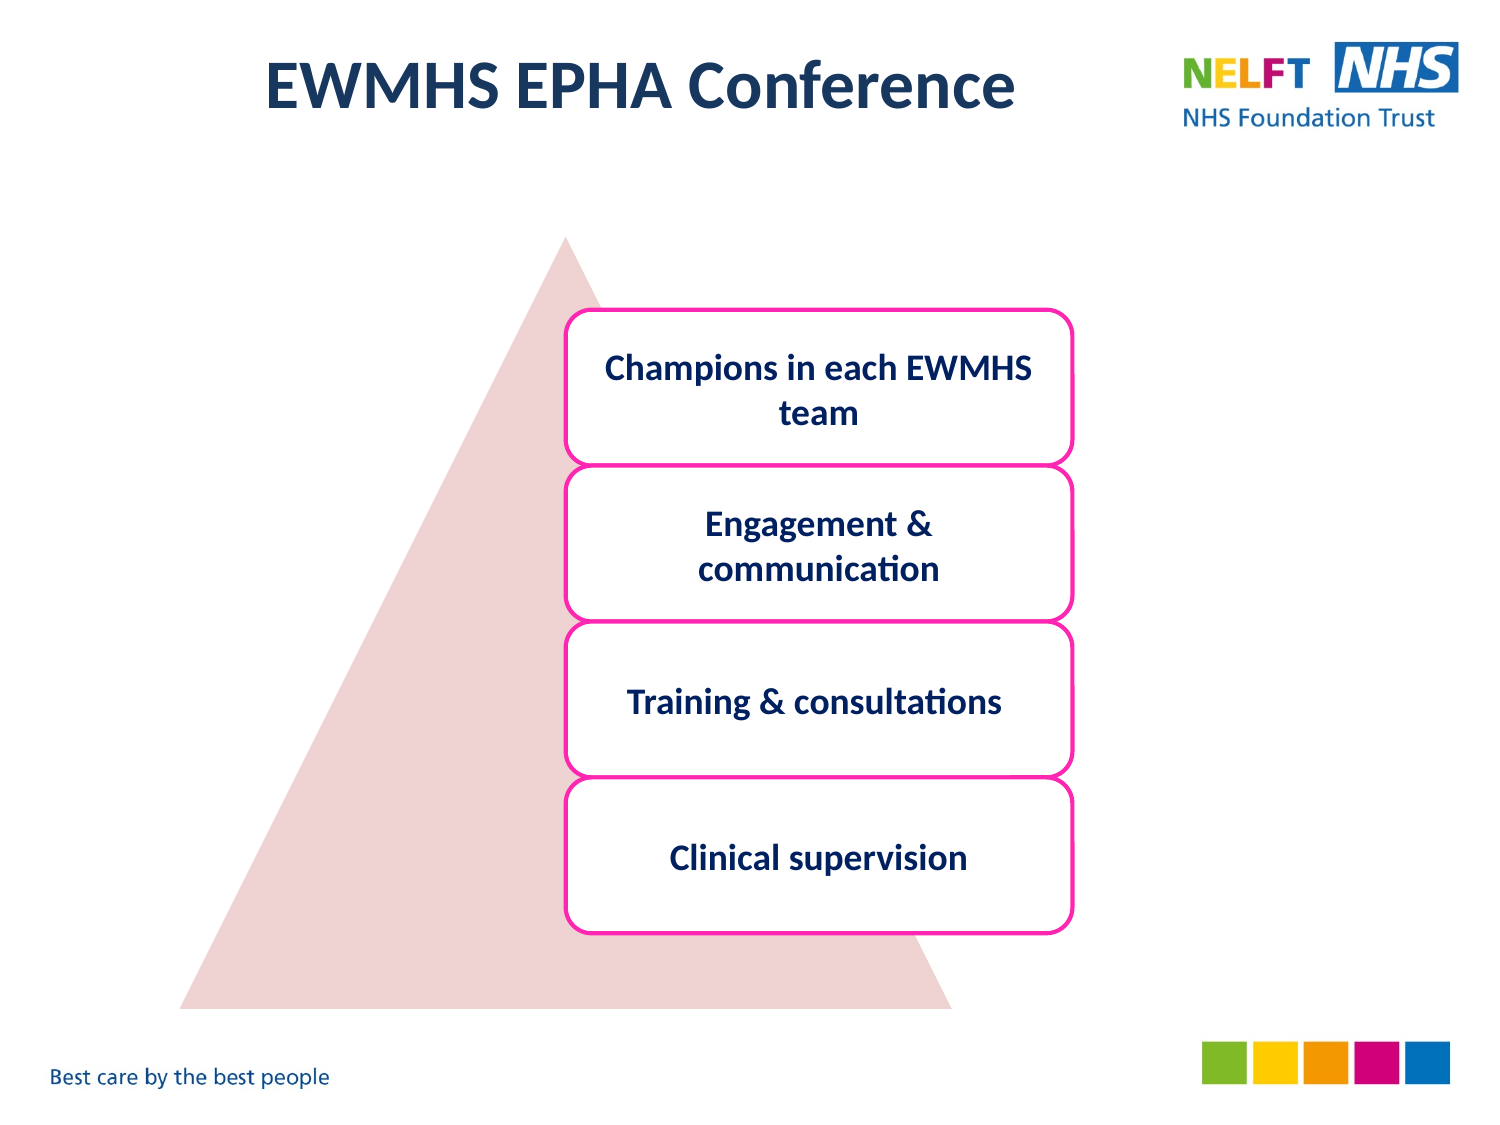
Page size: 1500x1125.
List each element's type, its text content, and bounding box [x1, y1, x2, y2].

picture [0, 1023, 1500, 1106]
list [175, 231, 1358, 1012]
title EWMHS EPHA Conference [29, 30, 1269, 214]
picture [1269, 30, 1469, 138]
